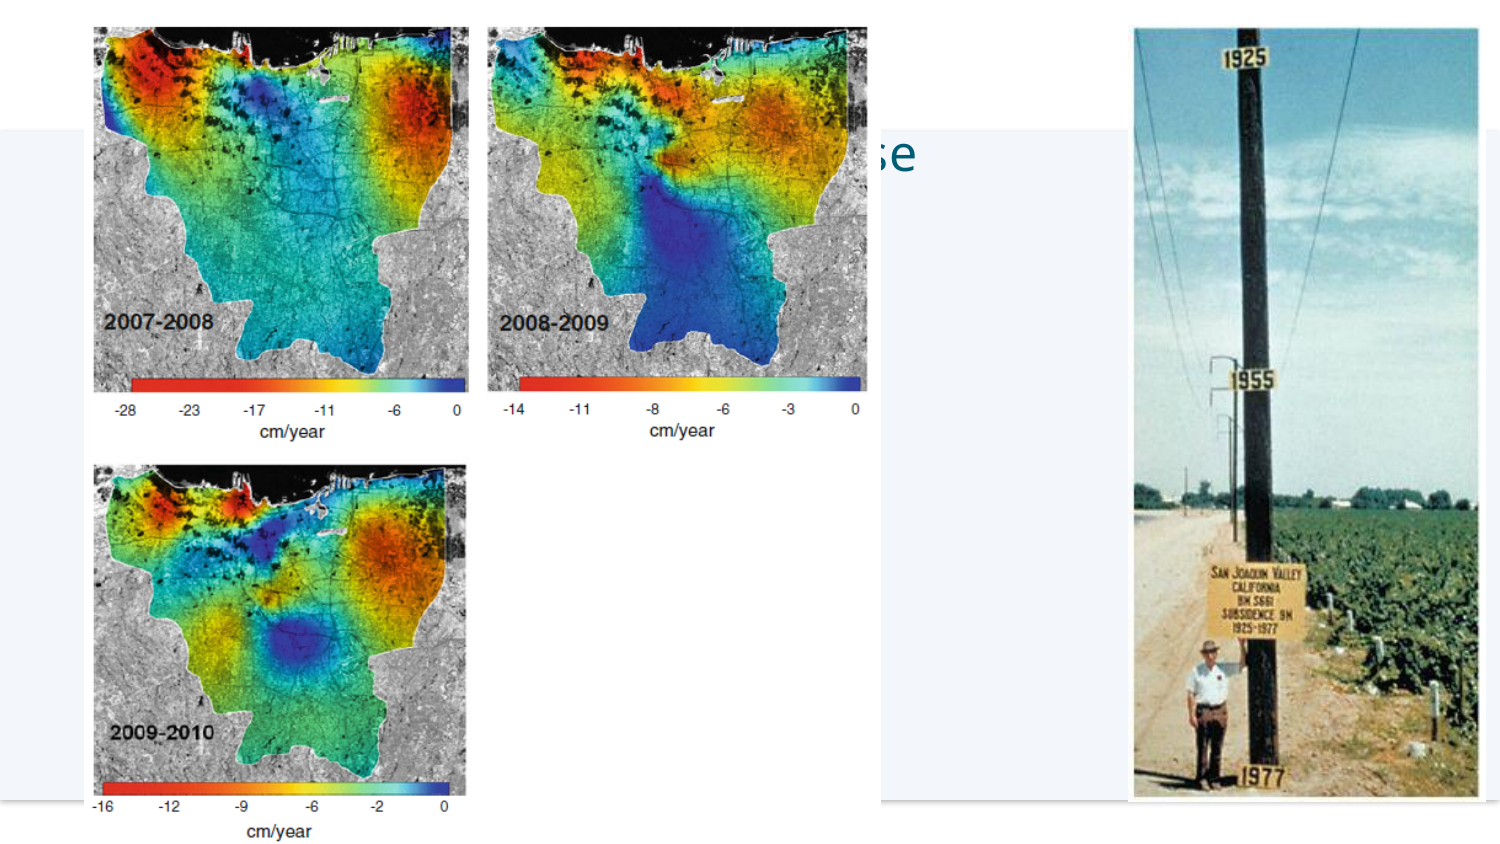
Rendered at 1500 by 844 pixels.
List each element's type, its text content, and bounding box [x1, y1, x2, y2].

title Land subsidence and sea level rise [885, 135, 1122, 207]
picture [84, 16, 881, 844]
picture [1127, 25, 1486, 802]
